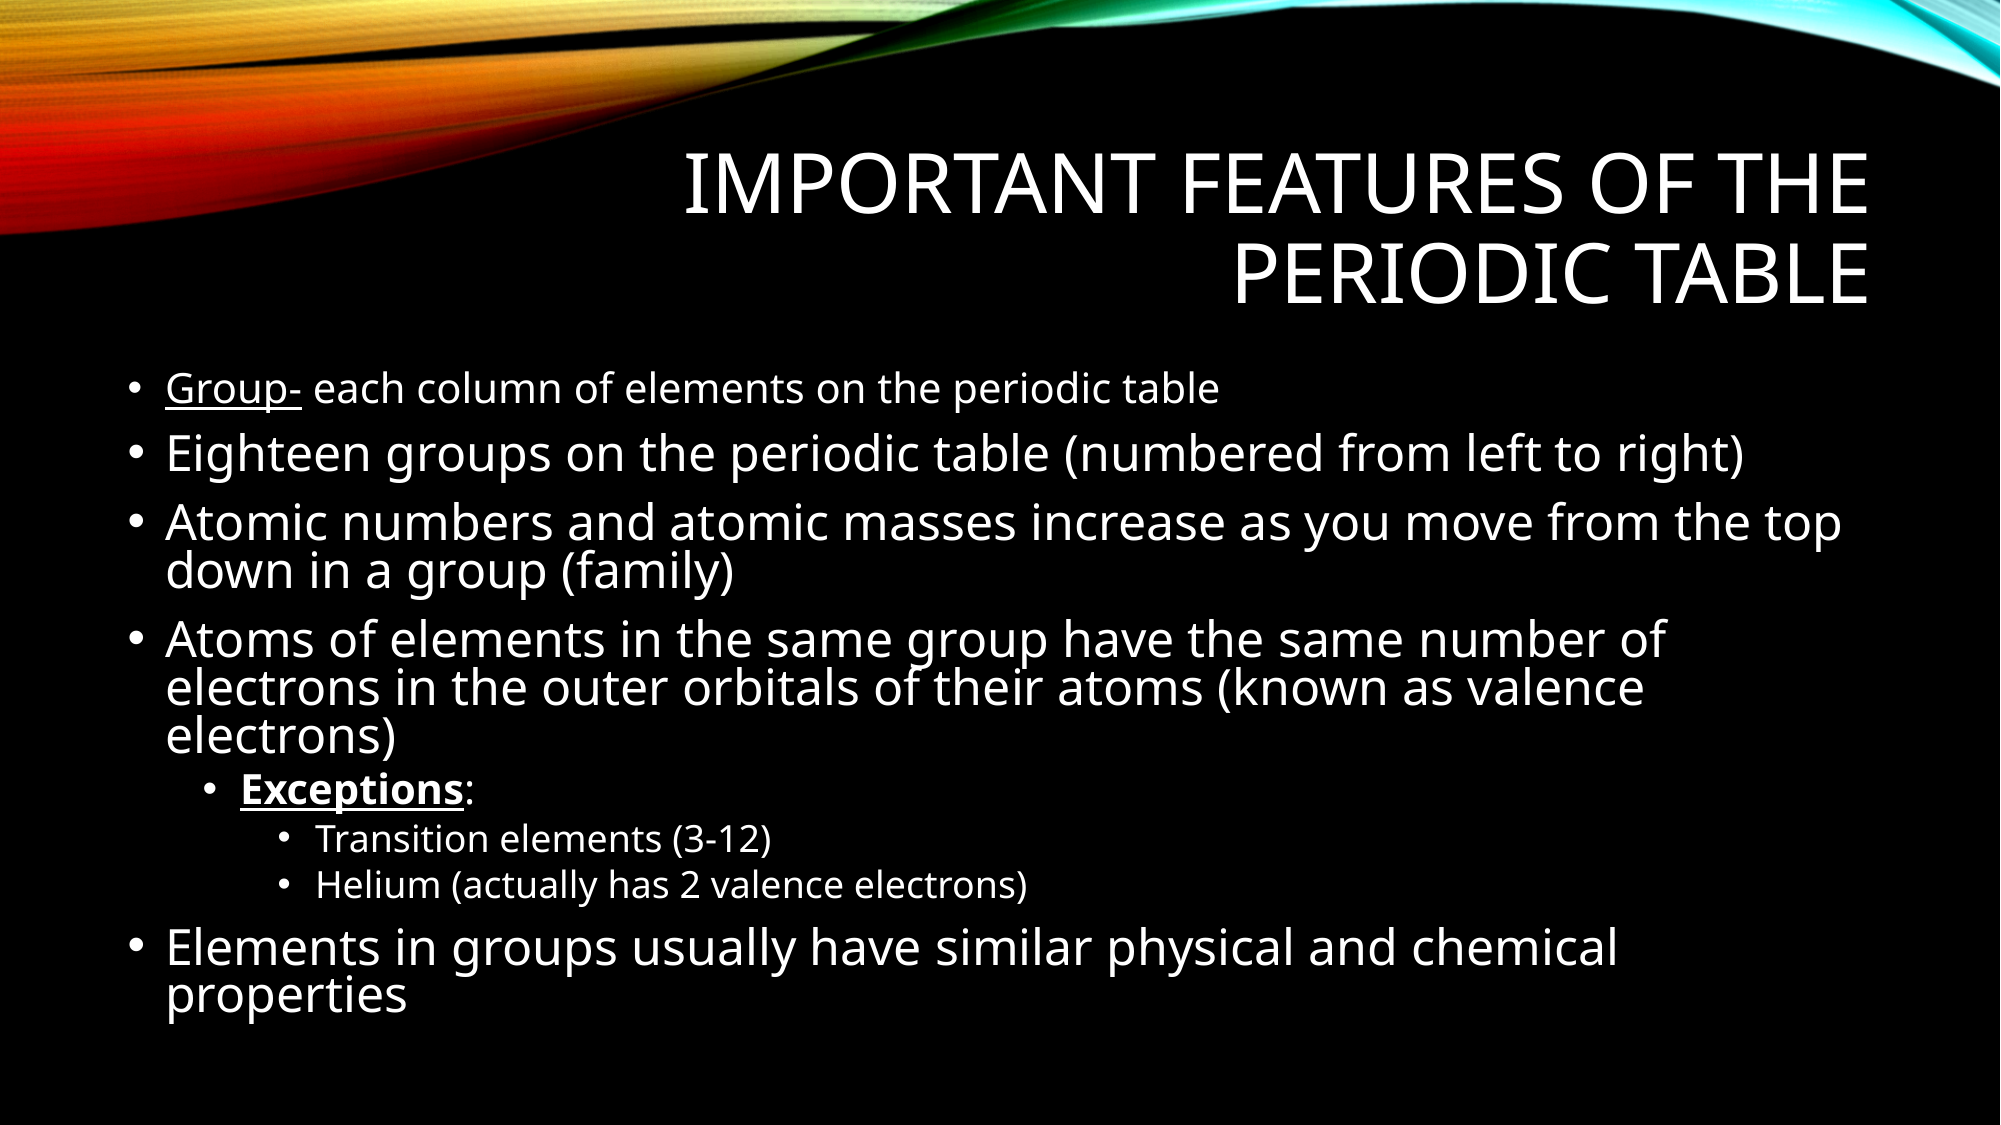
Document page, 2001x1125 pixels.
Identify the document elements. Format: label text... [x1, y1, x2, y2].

title Important Features of the Periodic Table [474, 125, 1888, 338]
picture [0, 0, 2000, 237]
list Group- each column of elements on the periodic table Eighteen groups on the periodic table (numbered from left to right) Atomic numbers and atomic masses increase as you move from the top down in a group (family) Atoms of elements in the same group have the same number of electrons in the outer orbitals of their atoms (known as valence electrons) Exceptions: Transition elements (3-12) Helium (actually has 2 valence electrons) Elements in groups usually have similar physical and chemical properties [112, 360, 1888, 1021]
